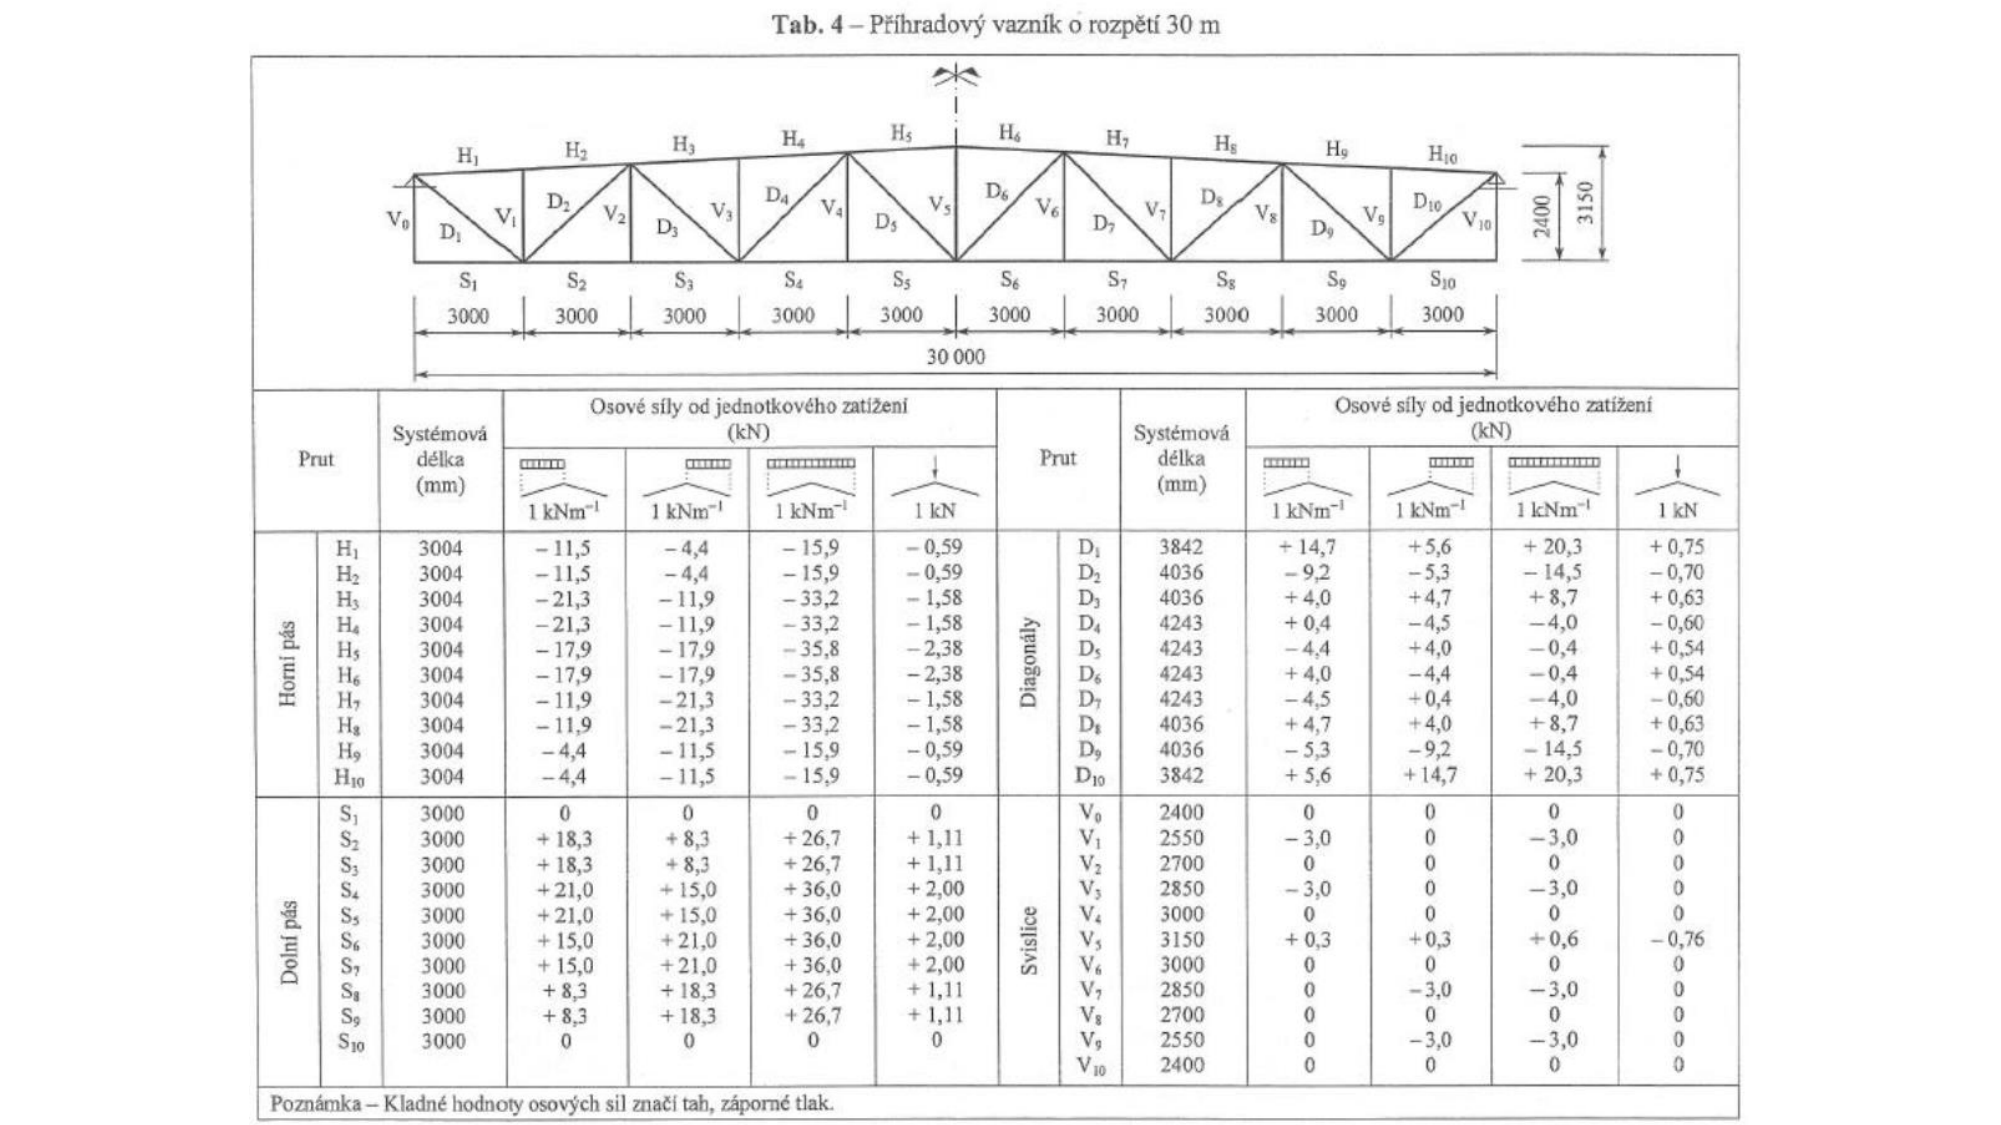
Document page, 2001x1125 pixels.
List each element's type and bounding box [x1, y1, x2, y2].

picture [248, 0, 1751, 1125]
